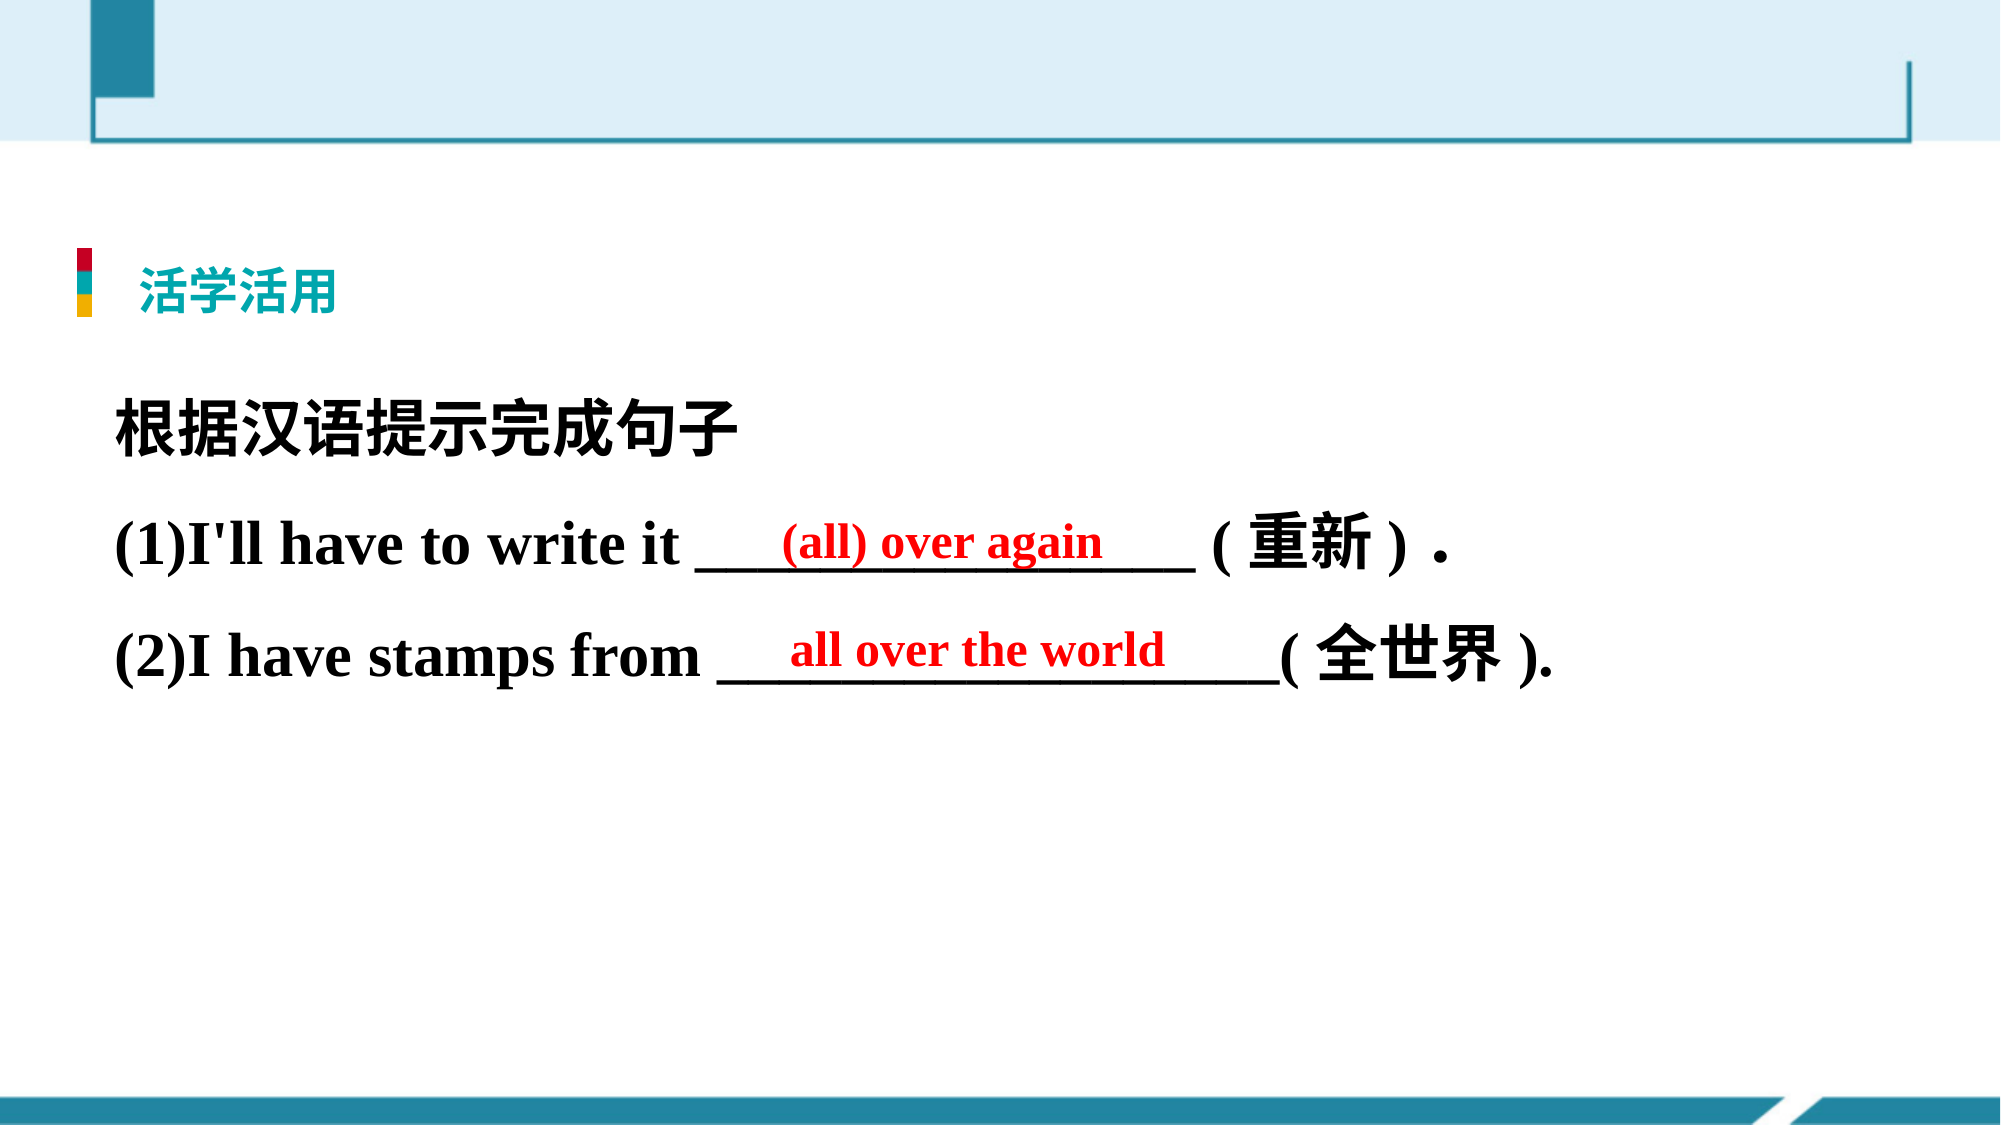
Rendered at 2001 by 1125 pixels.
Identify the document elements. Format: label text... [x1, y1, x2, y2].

text_box all over the world [775, 608, 1181, 684]
text_box 根据汉语提示完成句子 (1)I'll have to write it ________________ (重新)． (2)I have stamps from __________________(全世界). [100, 344, 1865, 697]
text_box (all) over again [766, 501, 1119, 577]
picture [0, 0, 2001, 1125]
text_box 活学活用 [124, 221, 366, 327]
